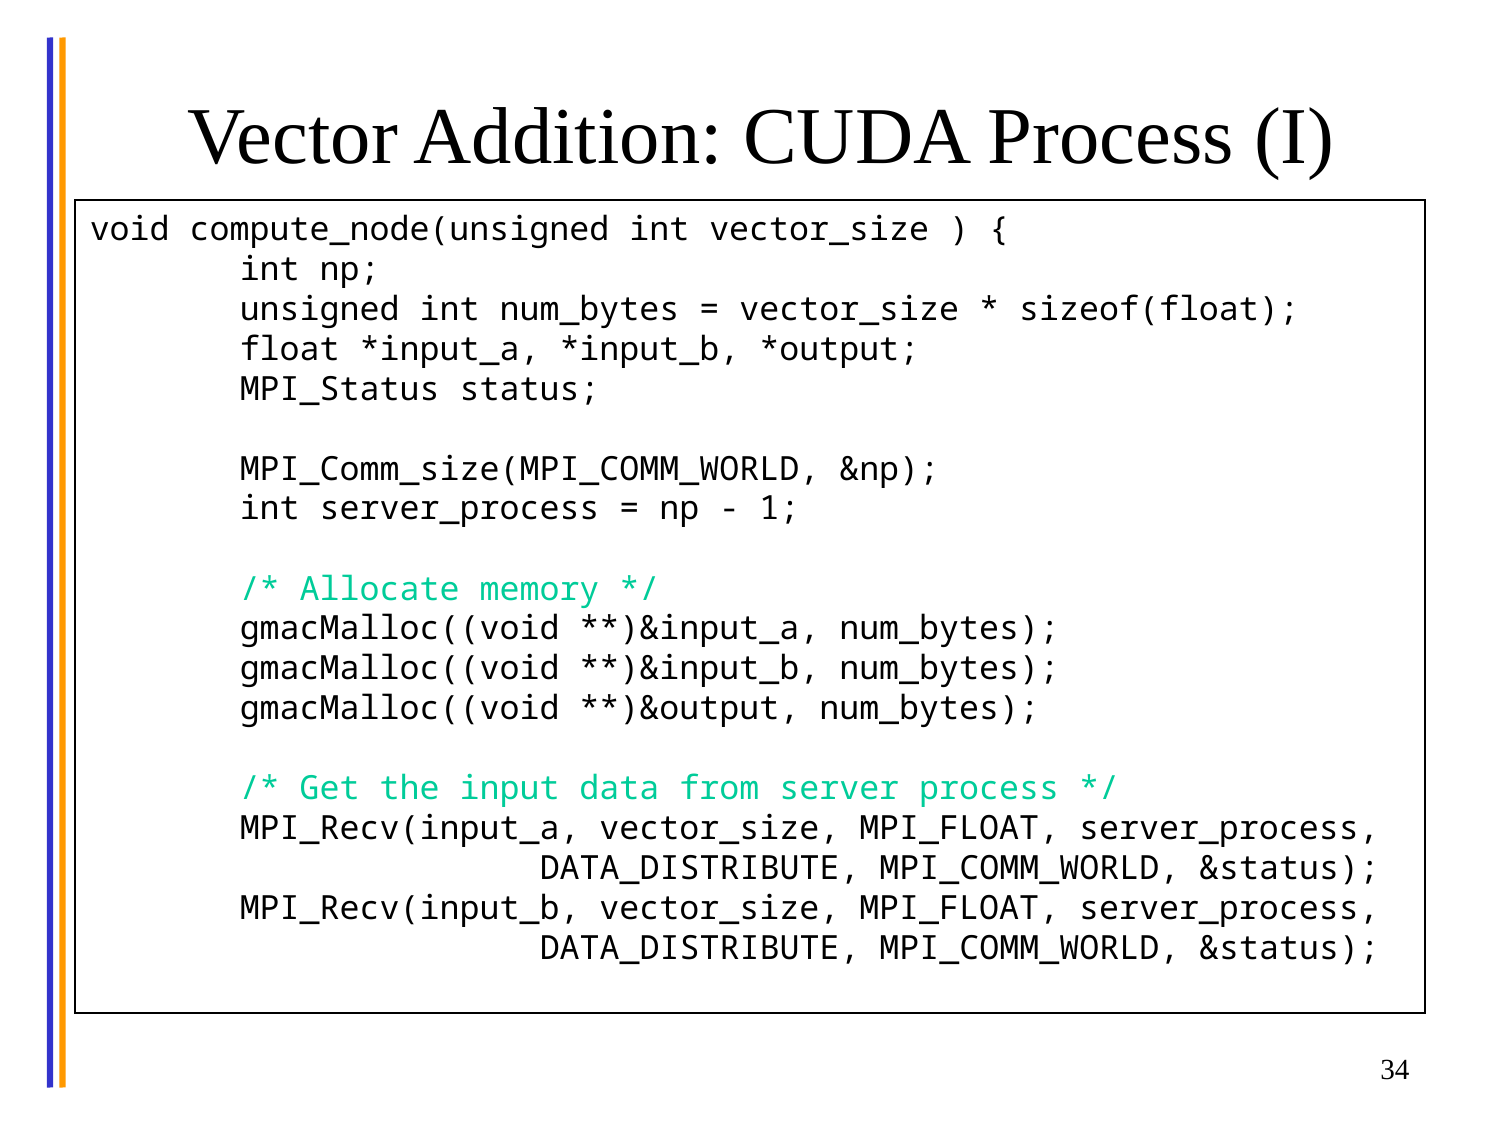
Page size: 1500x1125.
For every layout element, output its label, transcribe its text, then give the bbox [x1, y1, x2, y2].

slide_number 34 [1337, 1042, 1426, 1103]
text_box void compute_node(unsigned int vector_size ) { int np; unsigned int num_bytes = vector_size * sizeof(float); float *input_a, *input_b, *output; MPI_Status status; MPI_Comm_size(MPI_COMM_WORLD, &np); int server_process = np - 1; /* Allocate memory */ gmacMalloc((void **)&input_a, num_bytes); gmacMalloc((void **)&input_b, num_bytes); gmacMalloc((void **)&output, num_bytes); /* Get the input data from server process */ MPI_Recv(input_a, vector_size, MPI_FLOAT, server_process, DATA_DISTRIBUTE, MPI_COMM_WORLD, &status); MPI_Recv(input_b, vector_size, MPI_FLOAT, server_process, DATA_DISTRIBUTE, MPI_COMM_WORLD, &status); [74, 199, 1425, 1014]
title Vector Addition: CUDA Process (I) [112, 37, 1413, 199]
